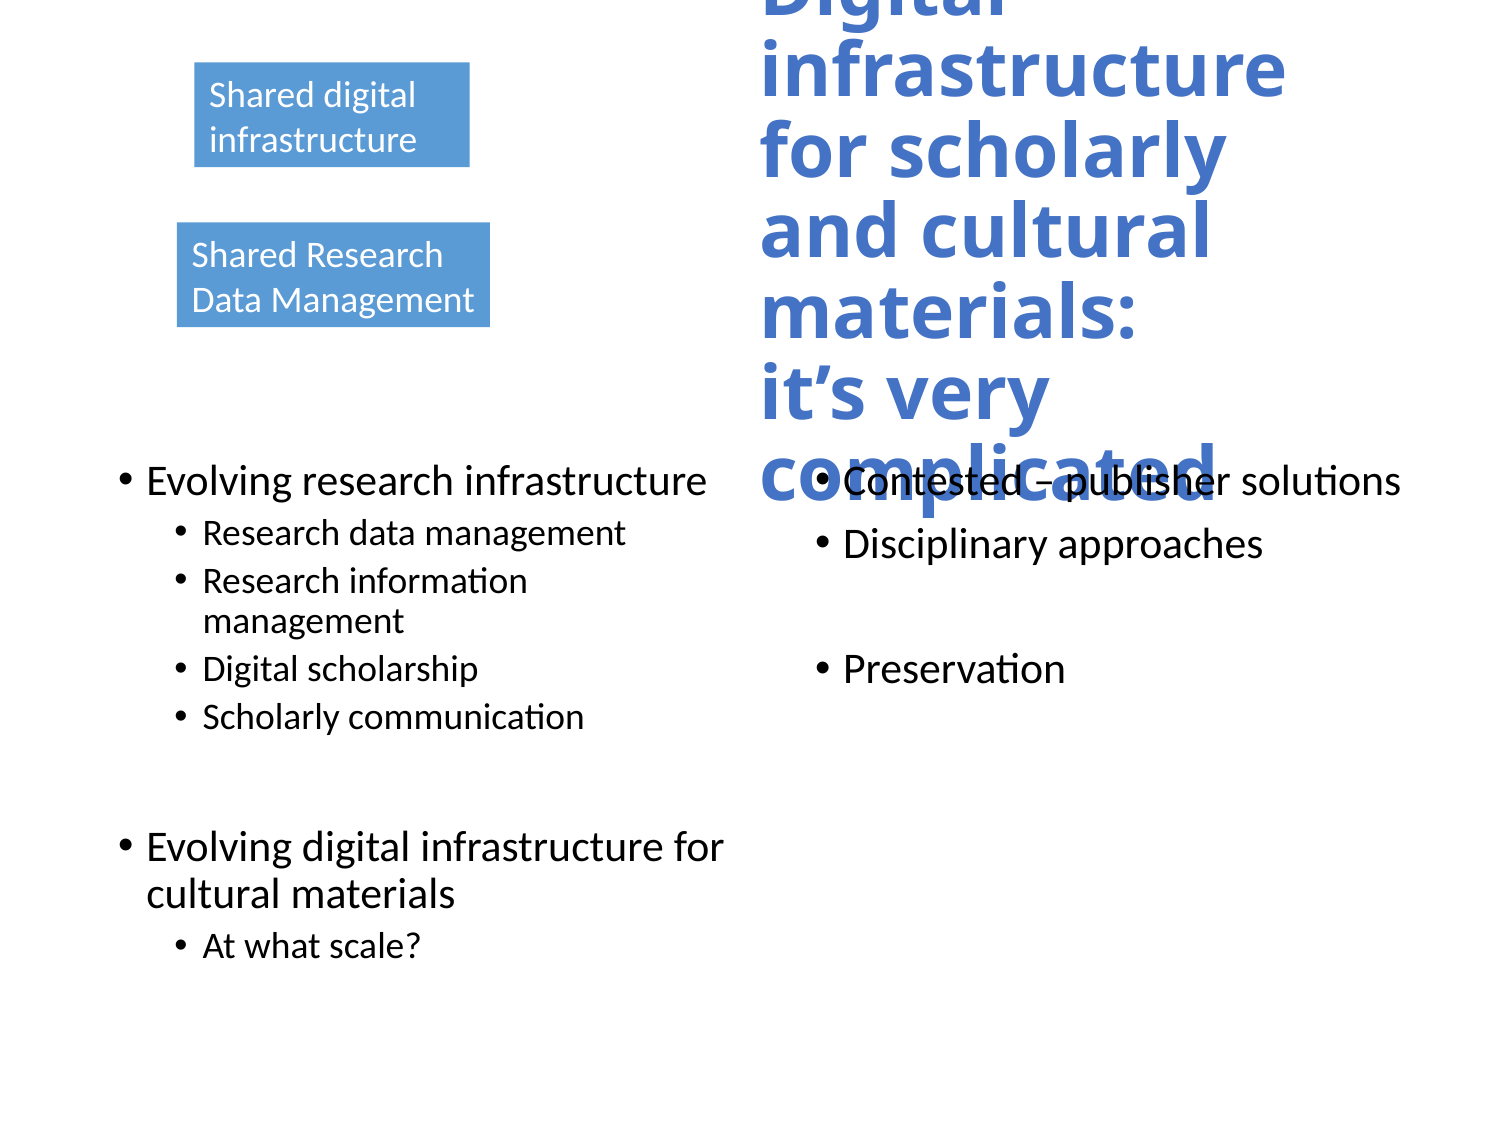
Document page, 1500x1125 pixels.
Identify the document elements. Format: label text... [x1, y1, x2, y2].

text_box Shared digital infrastructure [194, 62, 470, 168]
text_box Shared Research Data Management [176, 222, 490, 328]
text_box Contested – publisher solutions Disciplinary approaches Preservation [800, 449, 1442, 1014]
list Evolving research infrastructure Research data management Research information management Digital scholarship Scholarly communication Evolving digital infrastructure for cultural materials At what scale? [103, 450, 745, 1014]
title Digital infrastructure for scholarly and cultural materials: it’s very complicated [744, 125, 1391, 343]
